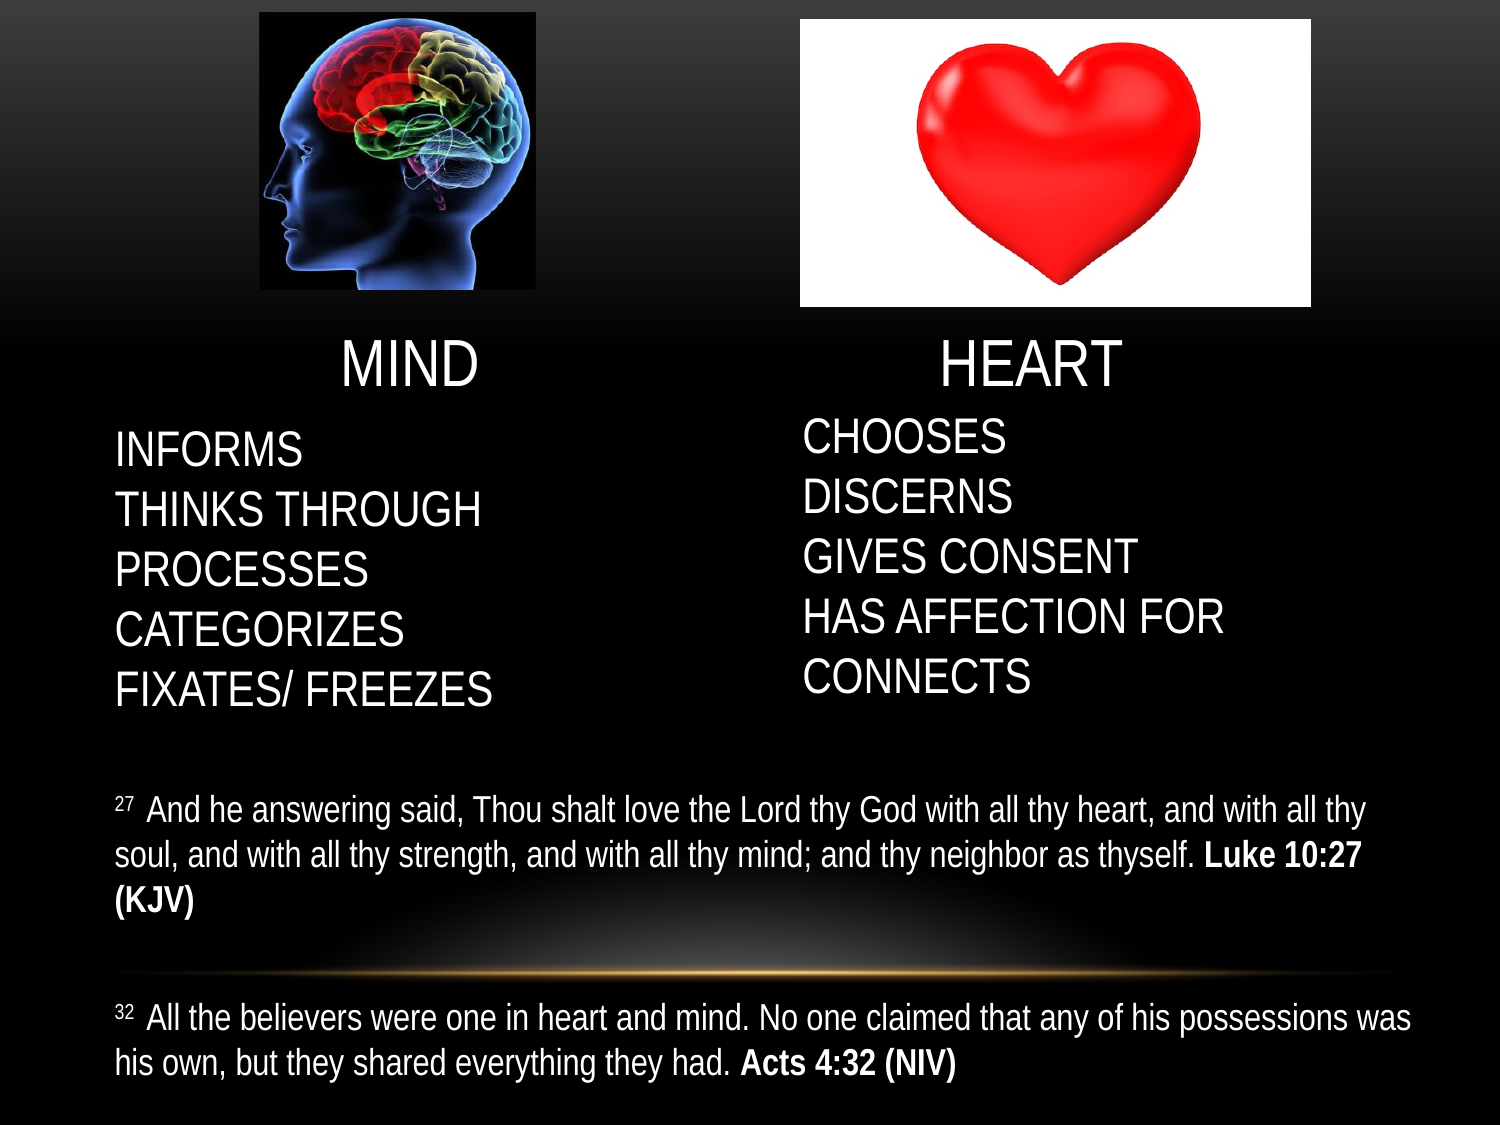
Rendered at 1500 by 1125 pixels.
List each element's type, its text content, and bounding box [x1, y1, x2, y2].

text_box MIND [198, 312, 624, 408]
text_box 32 All the believers were one in heart and mind. No one claimed that any of his possessions was his own, but they shared everything they had. Acts 4:32 (NIV) [99, 985, 1450, 1125]
picture [0, 0, 1500, 1125]
text_box HEART [819, 319, 1245, 396]
text_box INFORMS THINKS THROUGH PROCESSES CATEGORIZES FIXATES/ FREEZES [99, 408, 613, 778]
text_box 27 And he answering said, Thou shalt love the Lord thy God with all thy heart, and with all thy soul, and with all thy strength, and with all thy mind; and thy neighbor as thyself. Luke 10:27 (KJV) [99, 778, 1388, 973]
text_box CHOOSES DISCERNS GIVES CONSENT HAS AFFECTION FOR CONNECTS [787, 396, 1326, 771]
